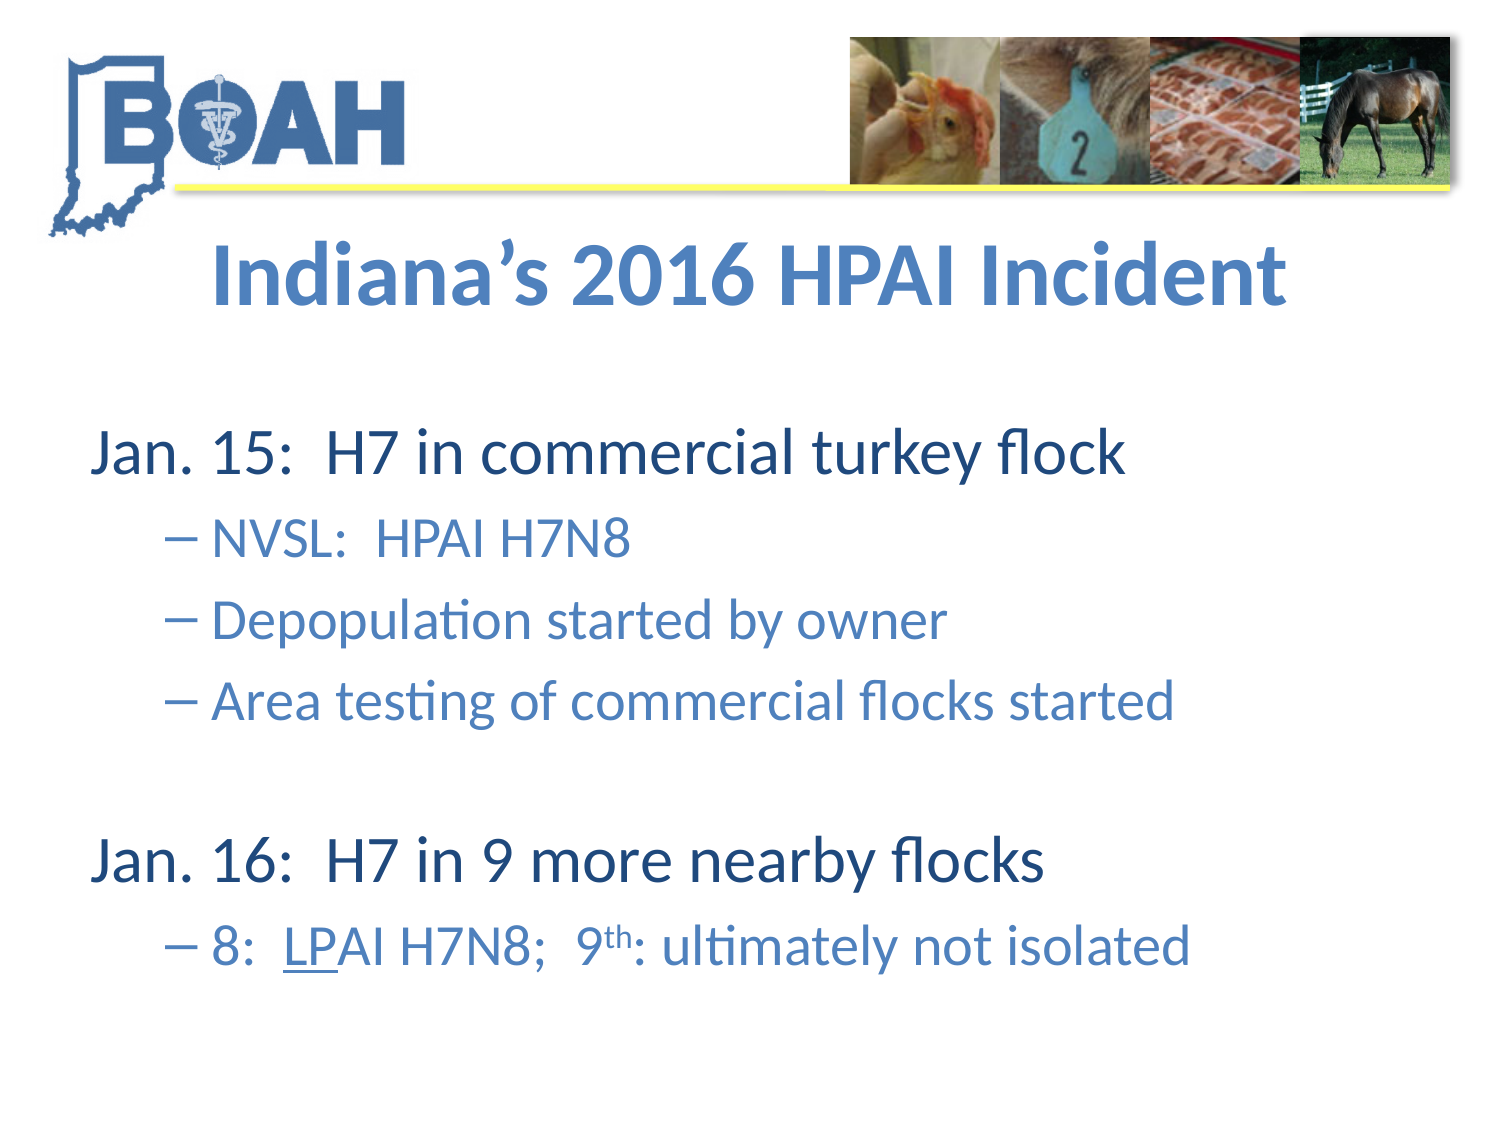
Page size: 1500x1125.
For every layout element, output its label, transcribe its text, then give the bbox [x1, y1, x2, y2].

picture [849, 37, 1450, 184]
title Indiana’s 2016 HPAI Incident [74, 174, 1426, 363]
list Jan. 15: H7 in commercial turkey flock NVSL: HPAI H7N8 Depopulation started by owner Area testing of commercial flocks started Jan. 16: H7 in 9 more nearby flocks 8: LPAI H7N8; 9th: ultimately not isolated [74, 399, 1426, 1006]
